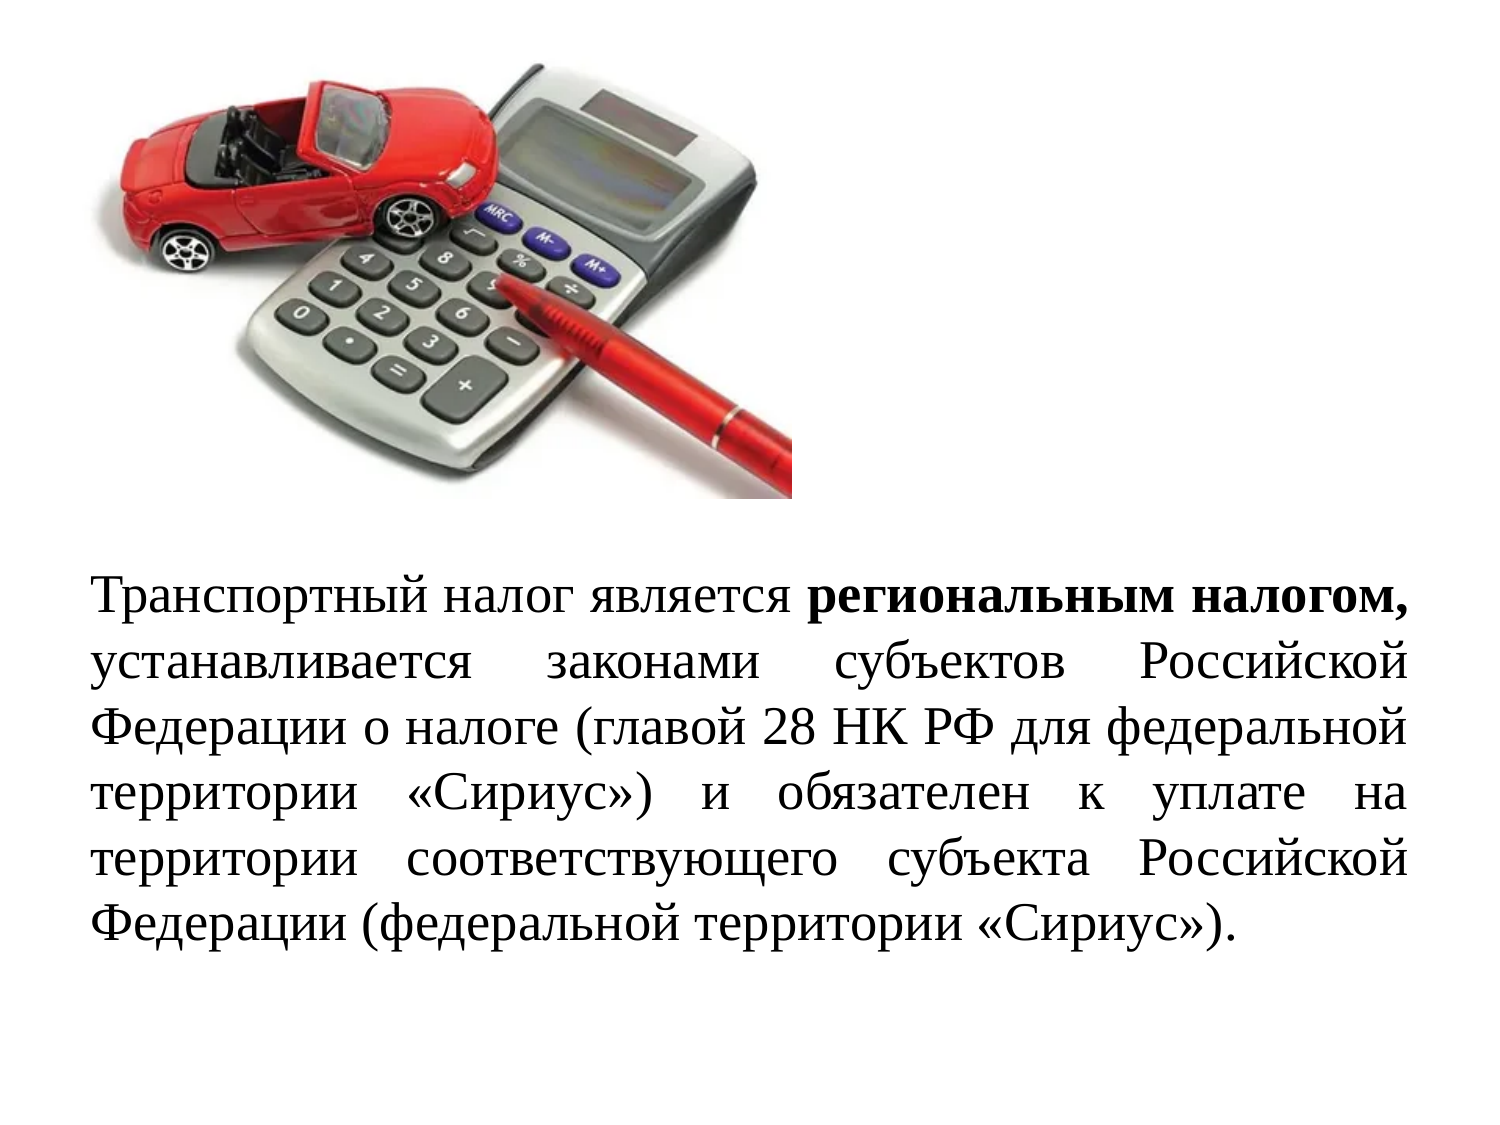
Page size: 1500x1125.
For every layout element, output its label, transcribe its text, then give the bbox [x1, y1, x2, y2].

list Транспортный налог является региональным налогом, устанавливается законами субъектов Российской Федерации о налоге (главой 28 НК РФ для федеральной территории «Сириус») и обязателен к уплате на территории соответствующего субъекта Российской Федерации (федеральной территории «Сириус»). [75, 550, 1425, 1005]
picture [40, 0, 792, 500]
